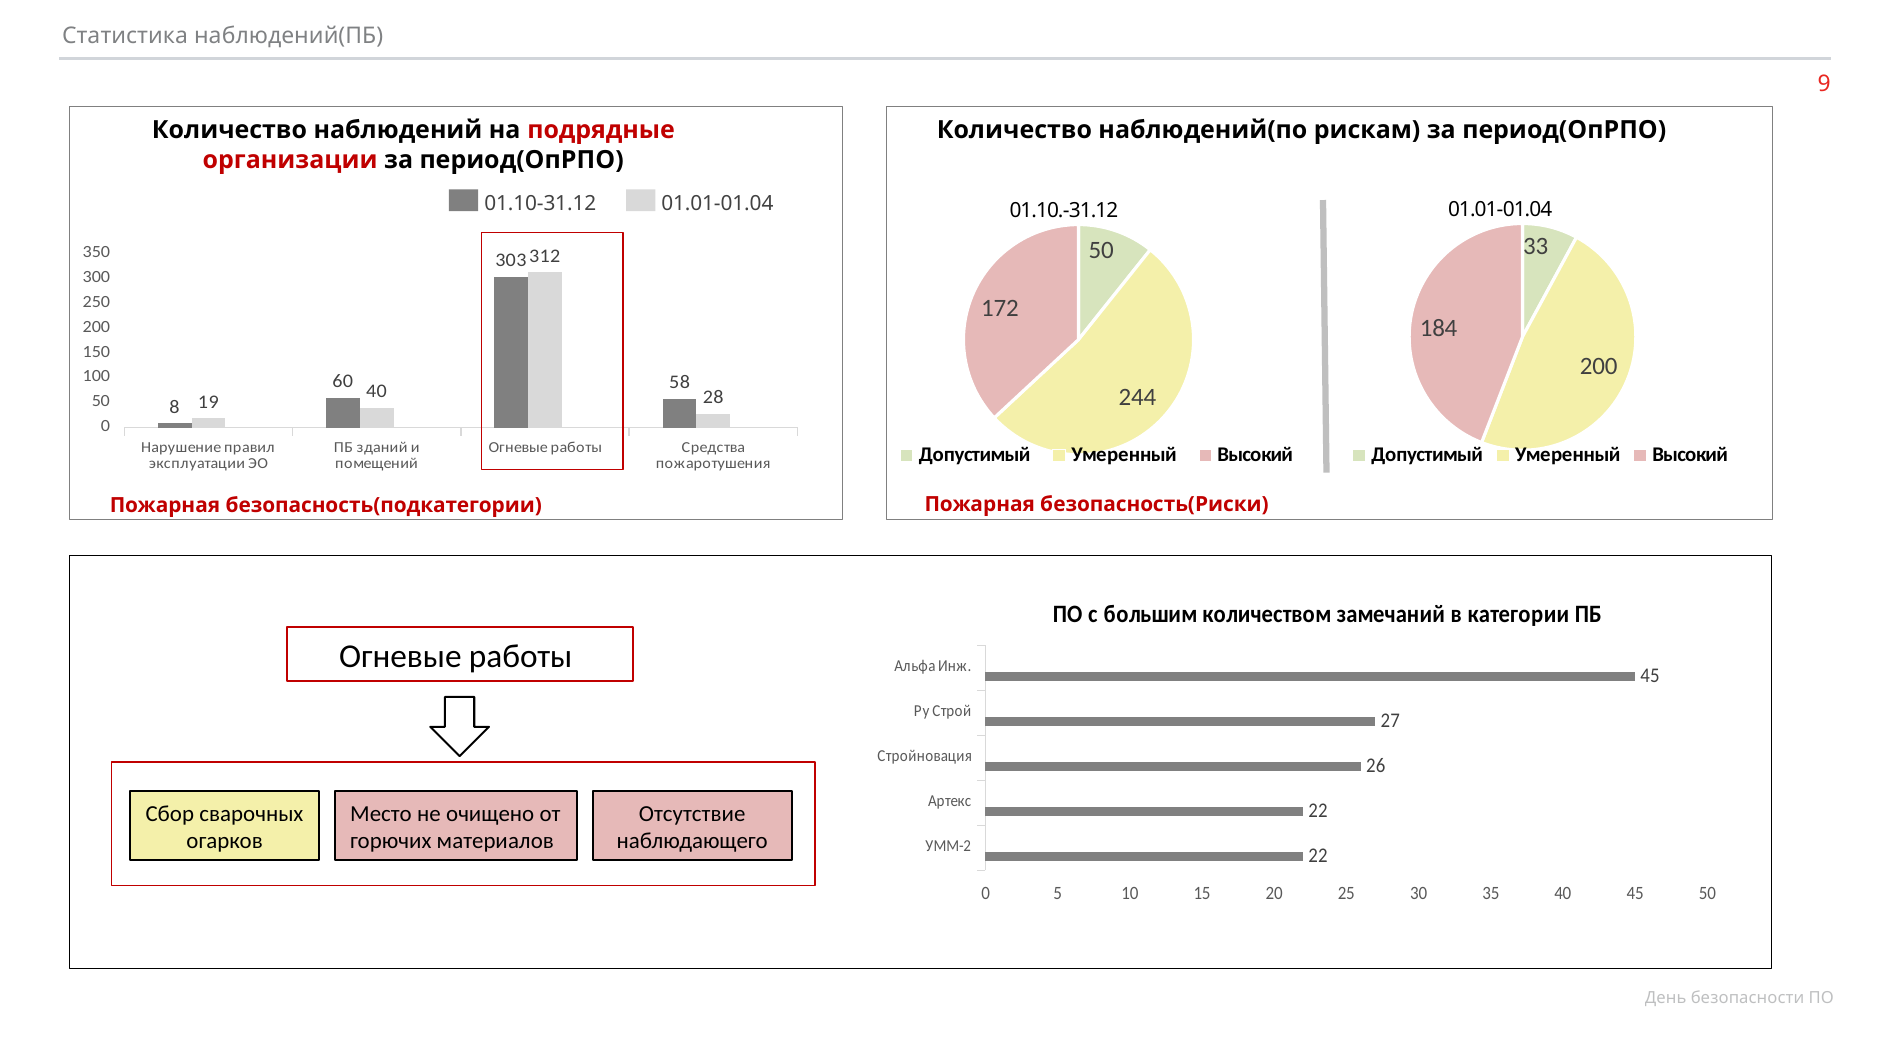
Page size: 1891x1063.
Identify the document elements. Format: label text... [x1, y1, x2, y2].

text_box [884, 104, 1774, 522]
text_box Пожарная безопасность(Риски) [864, 509, 1329, 518]
list Итоги работы в области безопасности производства за 2021 год. Анализ травматизма и происшествий. [45, 61, 1803, 142]
text_box Количество наблюдений на подрядные организации за период(ОпРПО) [47, 106, 780, 182]
chart [844, 161, 1743, 505]
text_box [109, 760, 817, 888]
text_box [68, 553, 1774, 971]
text_box Пожарная безопасность(подкатегории) [42, 490, 609, 519]
text_box [68, 104, 845, 522]
chart [82, 188, 816, 473]
text_box День безопасности ПО [1571, 979, 1850, 1038]
text_box Количество наблюдений(по рискам) за период(ОпРПО) [903, 106, 1701, 152]
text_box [1322, 199, 1327, 473]
text_box Статистика наблюдений(ПБ) [47, 13, 752, 59]
chart [876, 581, 1717, 922]
